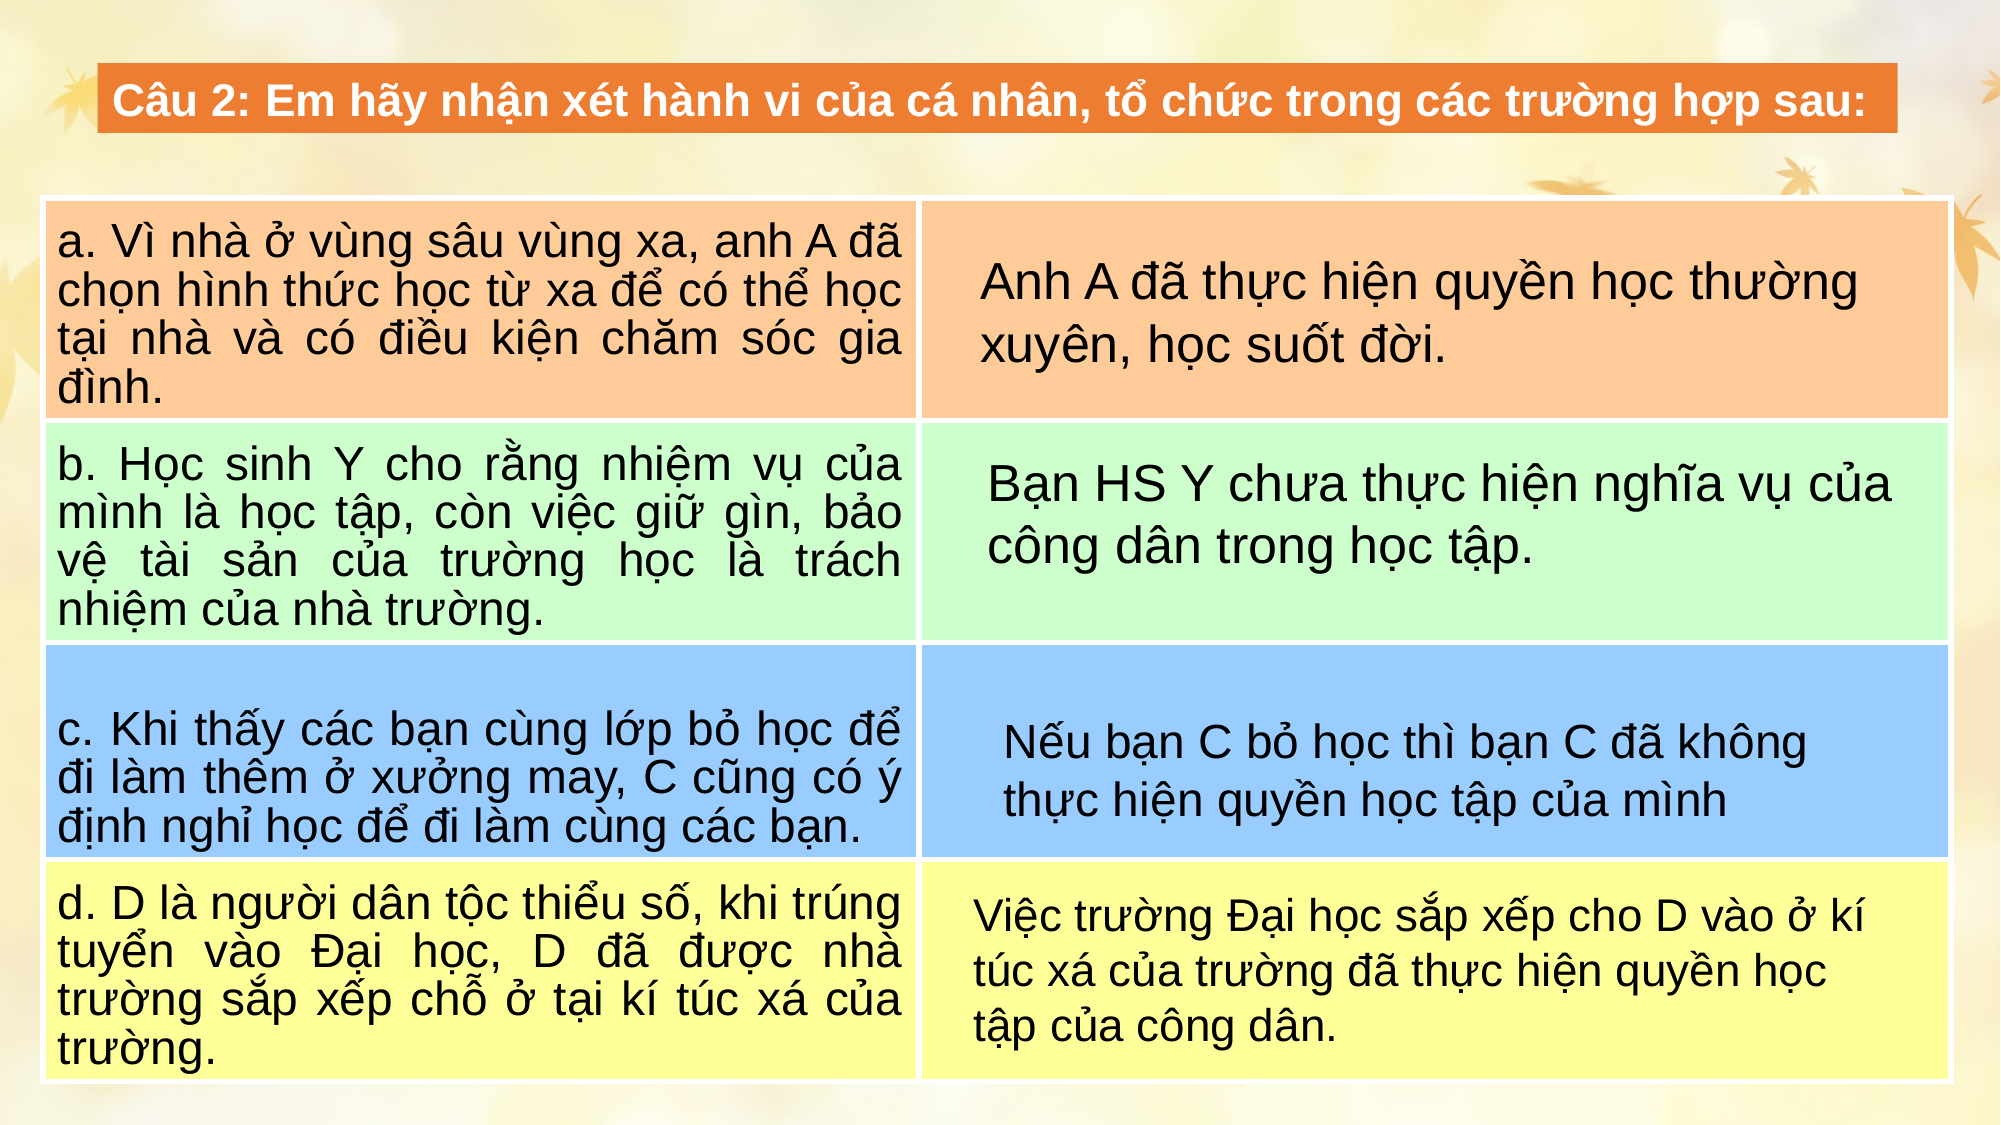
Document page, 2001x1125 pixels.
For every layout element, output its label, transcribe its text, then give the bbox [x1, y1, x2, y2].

text_box Việc trường Đại học sắp xếp cho D vào ở kí túc xá của trường đã thực hiện quyền học tập của công dân. [959, 877, 1894, 1058]
table_cell [922, 862, 1948, 1079]
text_box Bạn HS Y chưa thực hiện nghĩa vụ của công dân trong học tập. [973, 441, 1932, 582]
table_cell [922, 423, 1948, 640]
text_box Câu 2: Em hãy nhận xét hành vi của cá nhân, tổ chức trong các trường hợp sau: [97, 63, 1898, 133]
table_cell b. Học sinh Y cho rằng nhiệm vụ của mình là học tập, còn việc giữ gìn, bảo vệ tài sản của trường học là trách nhiệm của nhà trường. [46, 423, 916, 640]
table_cell c. Khi thấy các bạn cùng lớp bỏ học để đi làm thêm ở xưởng may, C cũng có ý định nghỉ học để đi làm cùng các bạn. [46, 645, 916, 857]
table_cell d. D là người dân tộc thiểu số, khi trúng tuyển vào Đại học, D đã được nhà trường sắp xếp chỗ ở tại kí túc xá của trường. [46, 862, 916, 1079]
table_header a. Vì nhà ở vùng sâu vùng xa, anh A đã chọn hình thức học từ xa để có thể học tại nhà và có điều kiện chăm sóc gia đình. [46, 201, 916, 418]
text_box Anh A đã thực hiện quyền học thường xuyên, học suốt đời. [965, 240, 1890, 380]
picture [0, 0, 2000, 1125]
table_header [922, 201, 1948, 418]
text_box Nếu bạn C bỏ học thì bạn C đã không thực hiện quyền học tập của mình [989, 703, 1852, 834]
table_cell [922, 645, 1948, 857]
